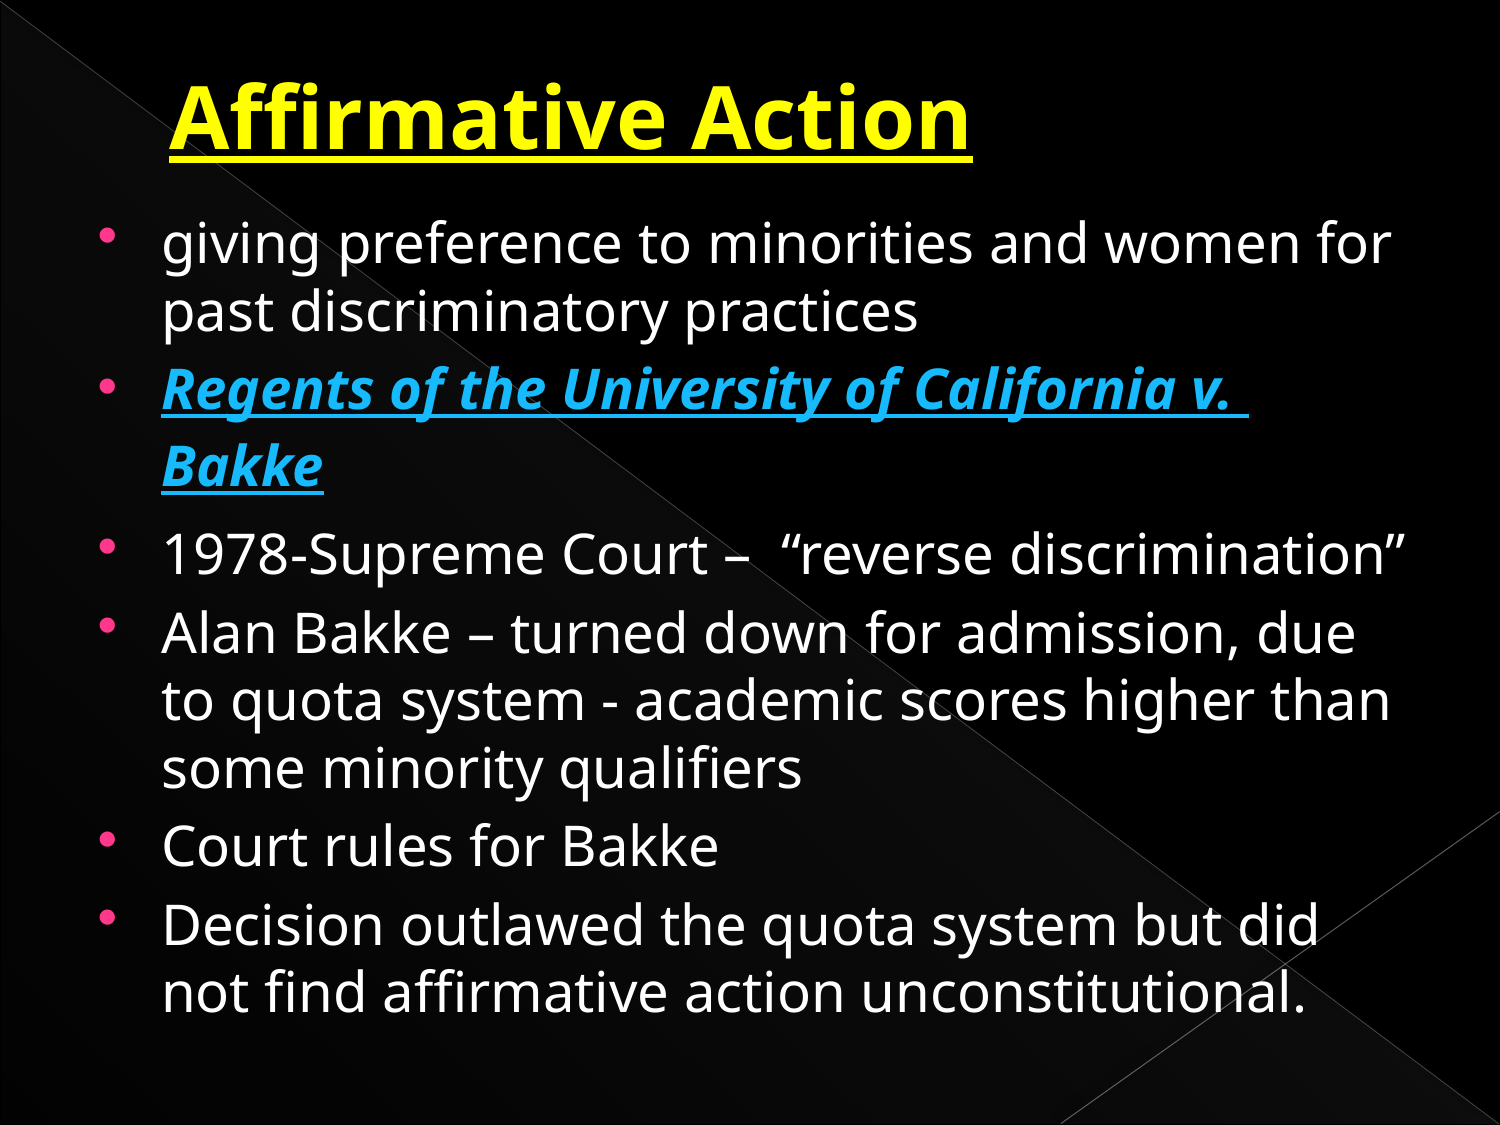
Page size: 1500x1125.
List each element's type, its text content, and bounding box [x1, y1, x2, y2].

list giving preference to minorities and women for past discriminatory practices Regents of the University of California v. Bakke 1978-Supreme Court – “reverse discrimination” Alan Bakke – turned down for admission, due to quota system - academic scores higher than some minority qualifiers Court rules for Bakke Decision outlawed the quota system but did not find affirmative action unconstitutional. [75, 200, 1425, 1059]
title Affirmative Action [75, 0, 1425, 200]
